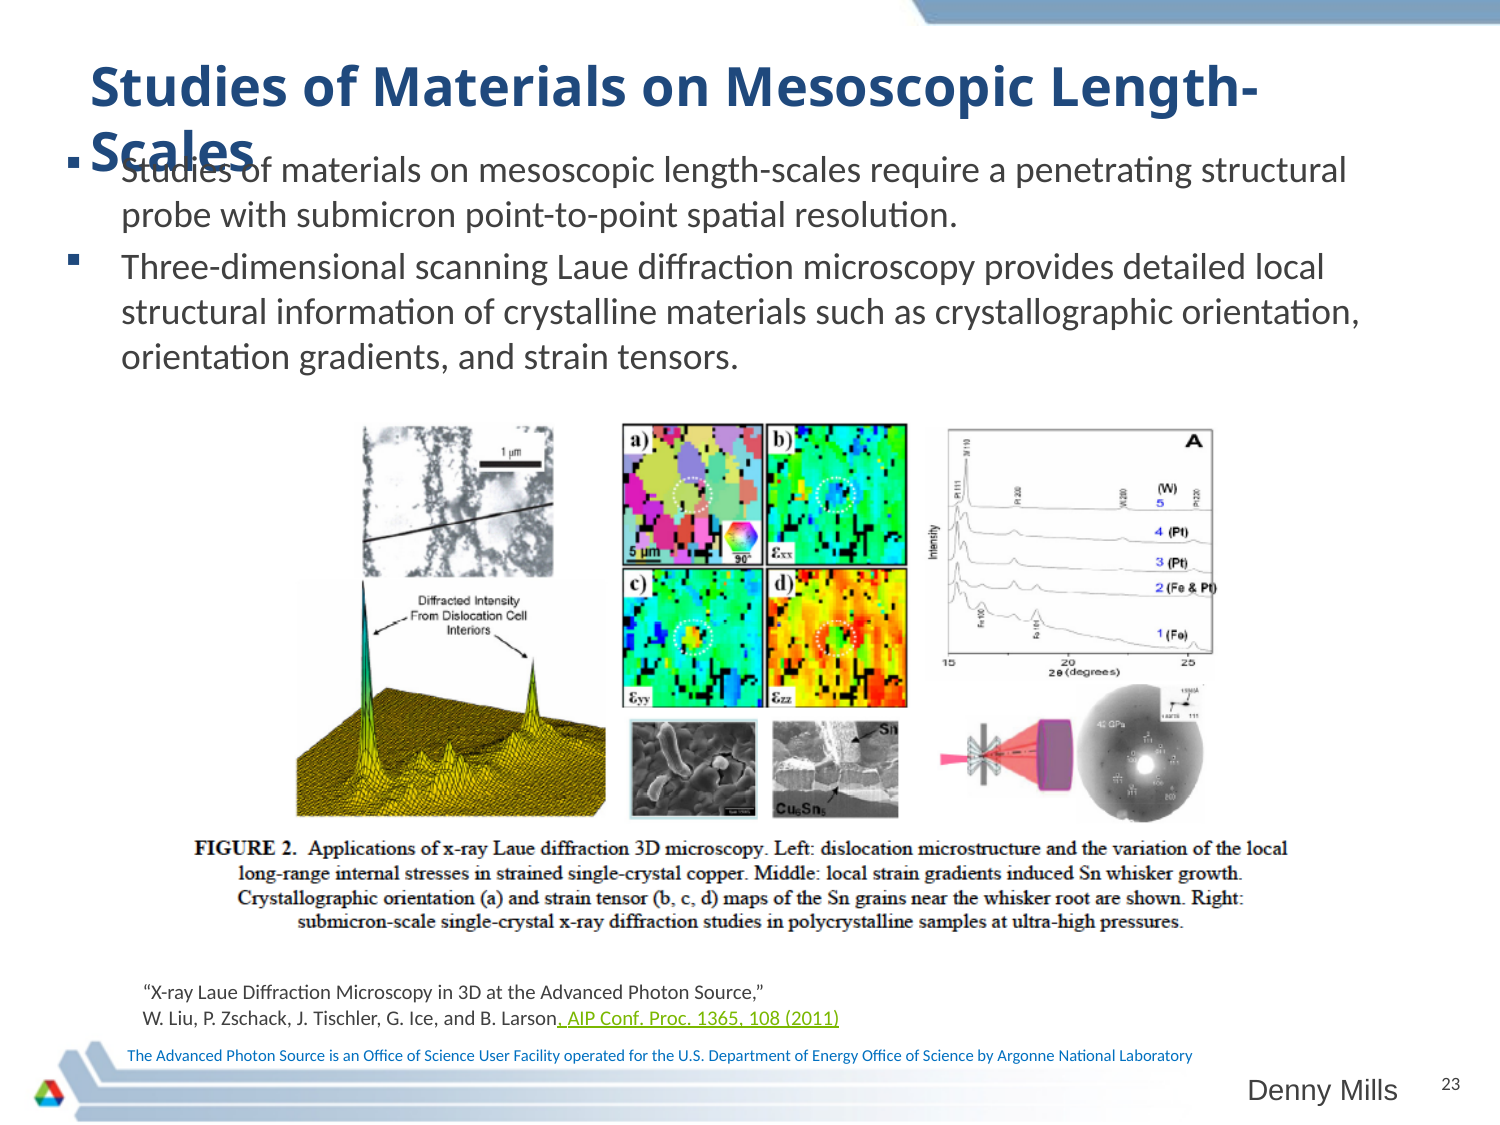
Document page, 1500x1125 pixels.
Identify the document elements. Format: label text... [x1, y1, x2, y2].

slide_number 23 [1412, 1064, 1476, 1125]
picture [0, 1031, 1500, 1125]
picture [162, 412, 1351, 941]
picture [0, 0, 1500, 26]
text_box “X-ray Laue Diffraction Microscopy in 3D at the Advanced Photon Source,” W. Liu, P. Zschack, J. Tischler, G. Ice, and B. Larson, AIP Conf. Proc. 1365, 108 (2011) [127, 971, 855, 1037]
title Studies of Materials on Mesoscopic Length-Scales [75, 45, 1425, 138]
list Studies of materials on mesoscopic length-scales require a penetrating structural probe with submicron point-to-point spatial resolution. Three-dimensional scanning Laue diffraction microscopy provides detailed local structural information of crystalline materials such as crystallographic orientation, orientation gradients, and strain tensors. [50, 137, 1400, 425]
text_box Denny Mills [1232, 1064, 1414, 1115]
